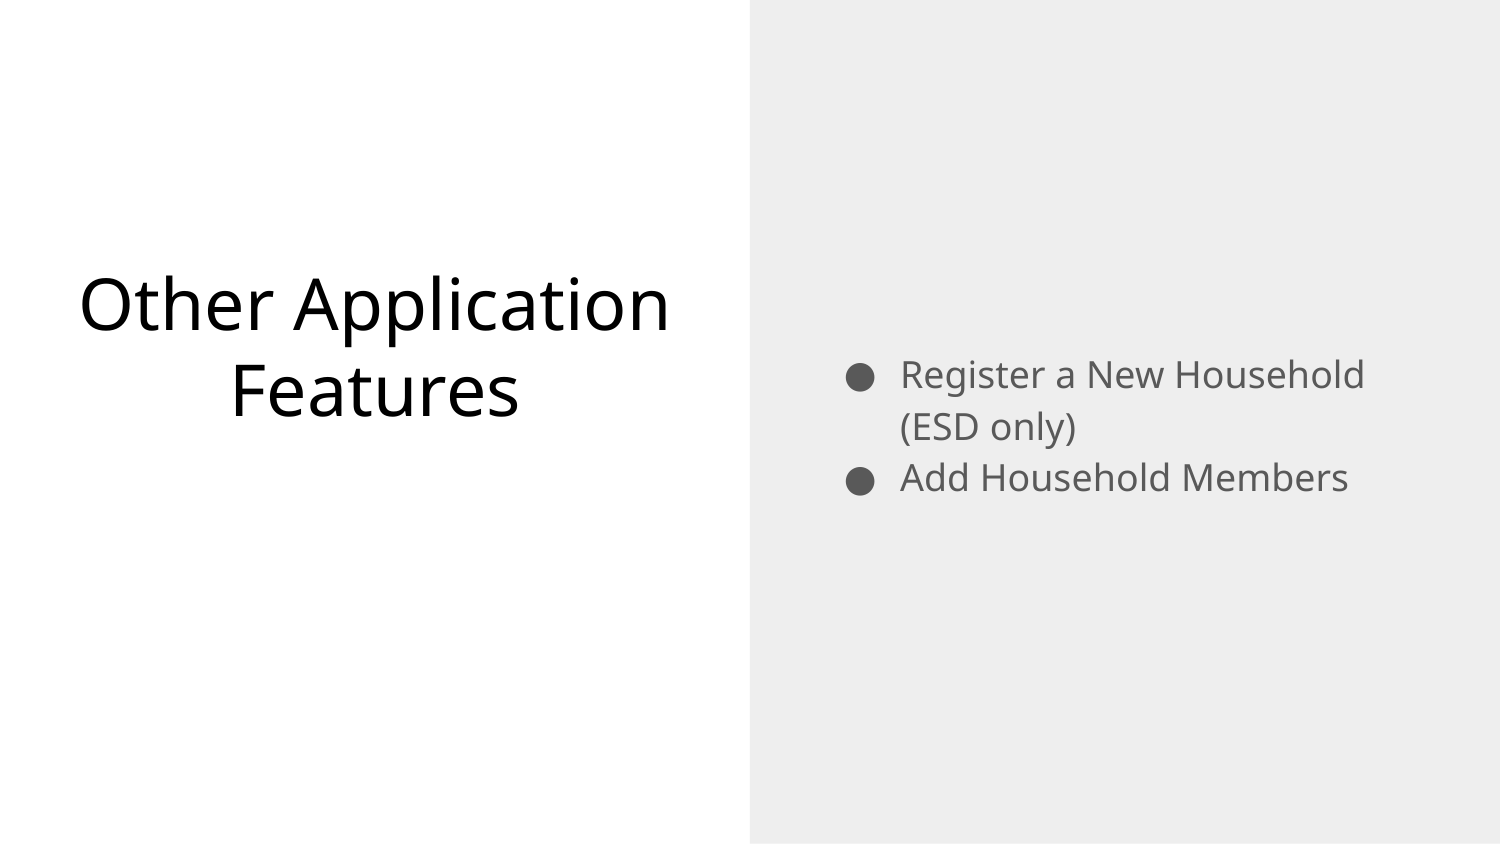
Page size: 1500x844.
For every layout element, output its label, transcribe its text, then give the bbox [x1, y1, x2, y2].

list Register a New Household (ESD only) Add Household Members [810, 118, 1440, 725]
title Other Application Features [43, 202, 708, 446]
